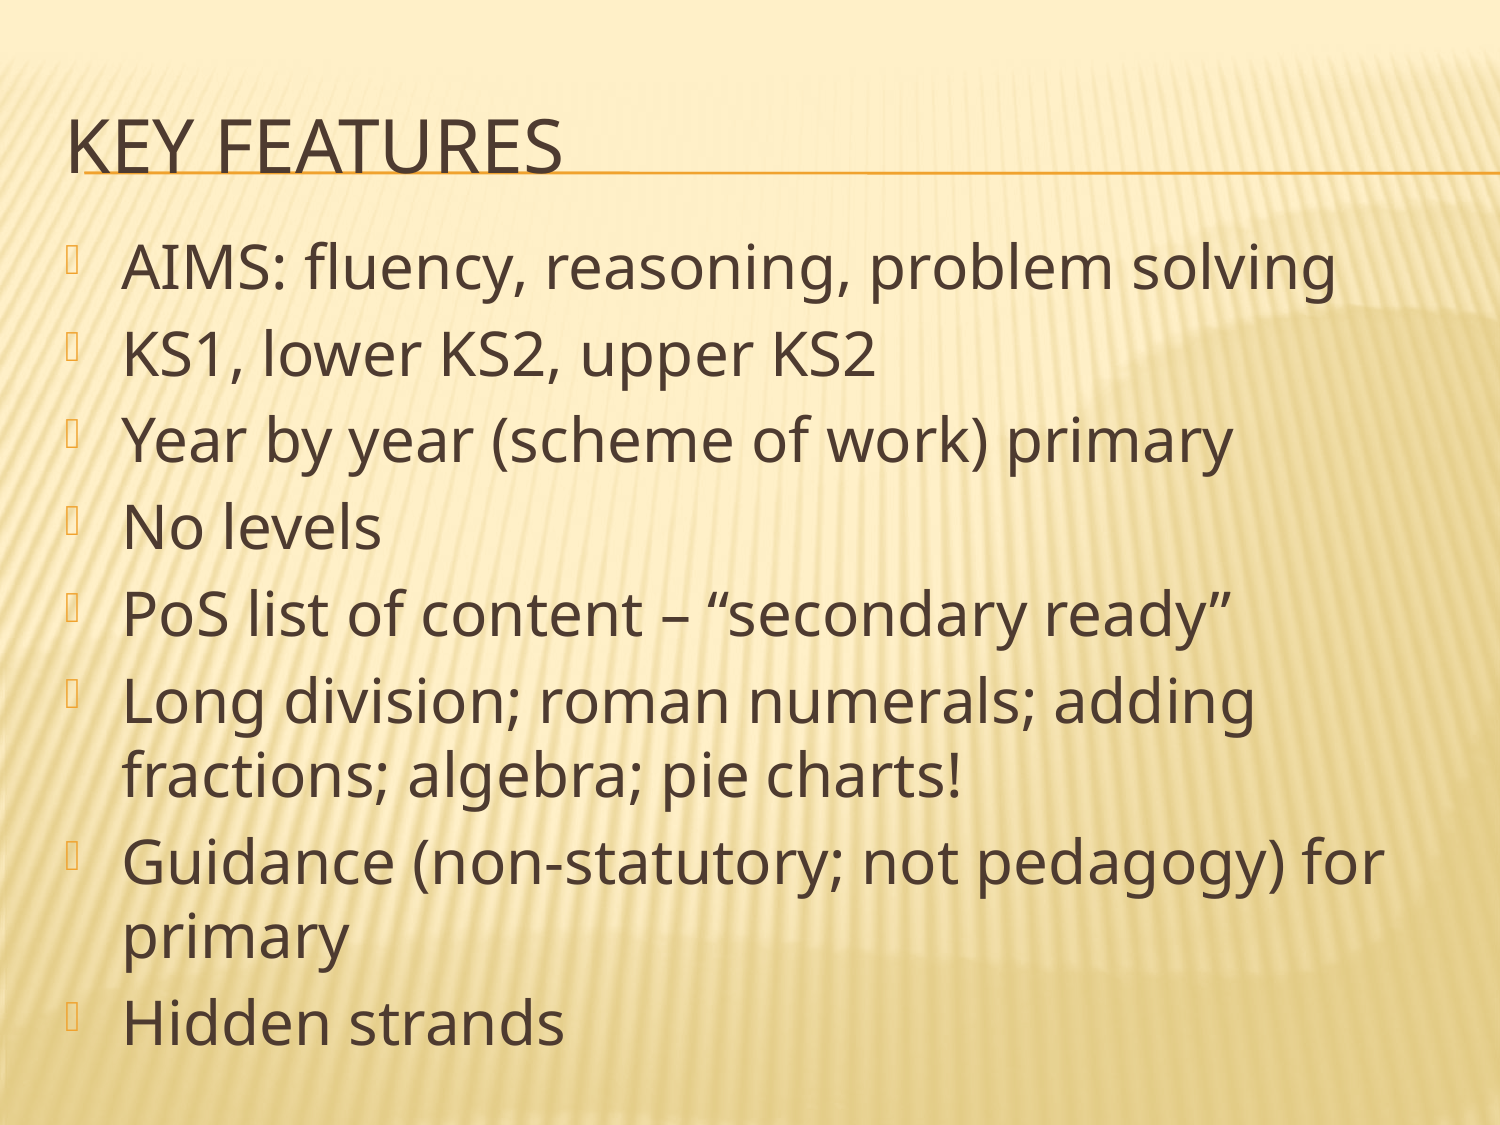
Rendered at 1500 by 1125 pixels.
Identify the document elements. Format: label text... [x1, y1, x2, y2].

title Key features [50, 75, 1475, 213]
list AIMS: fluency, reasoning, problem solving KS1, lower KS2, upper KS2 Year by year (scheme of work) primary No levels PoS list of content – “secondary ready” Long division; roman numerals; adding fractions; algebra; pie charts! Guidance (non-statutory; not pedagogy) for primary Hidden strands [50, 219, 1475, 1071]
